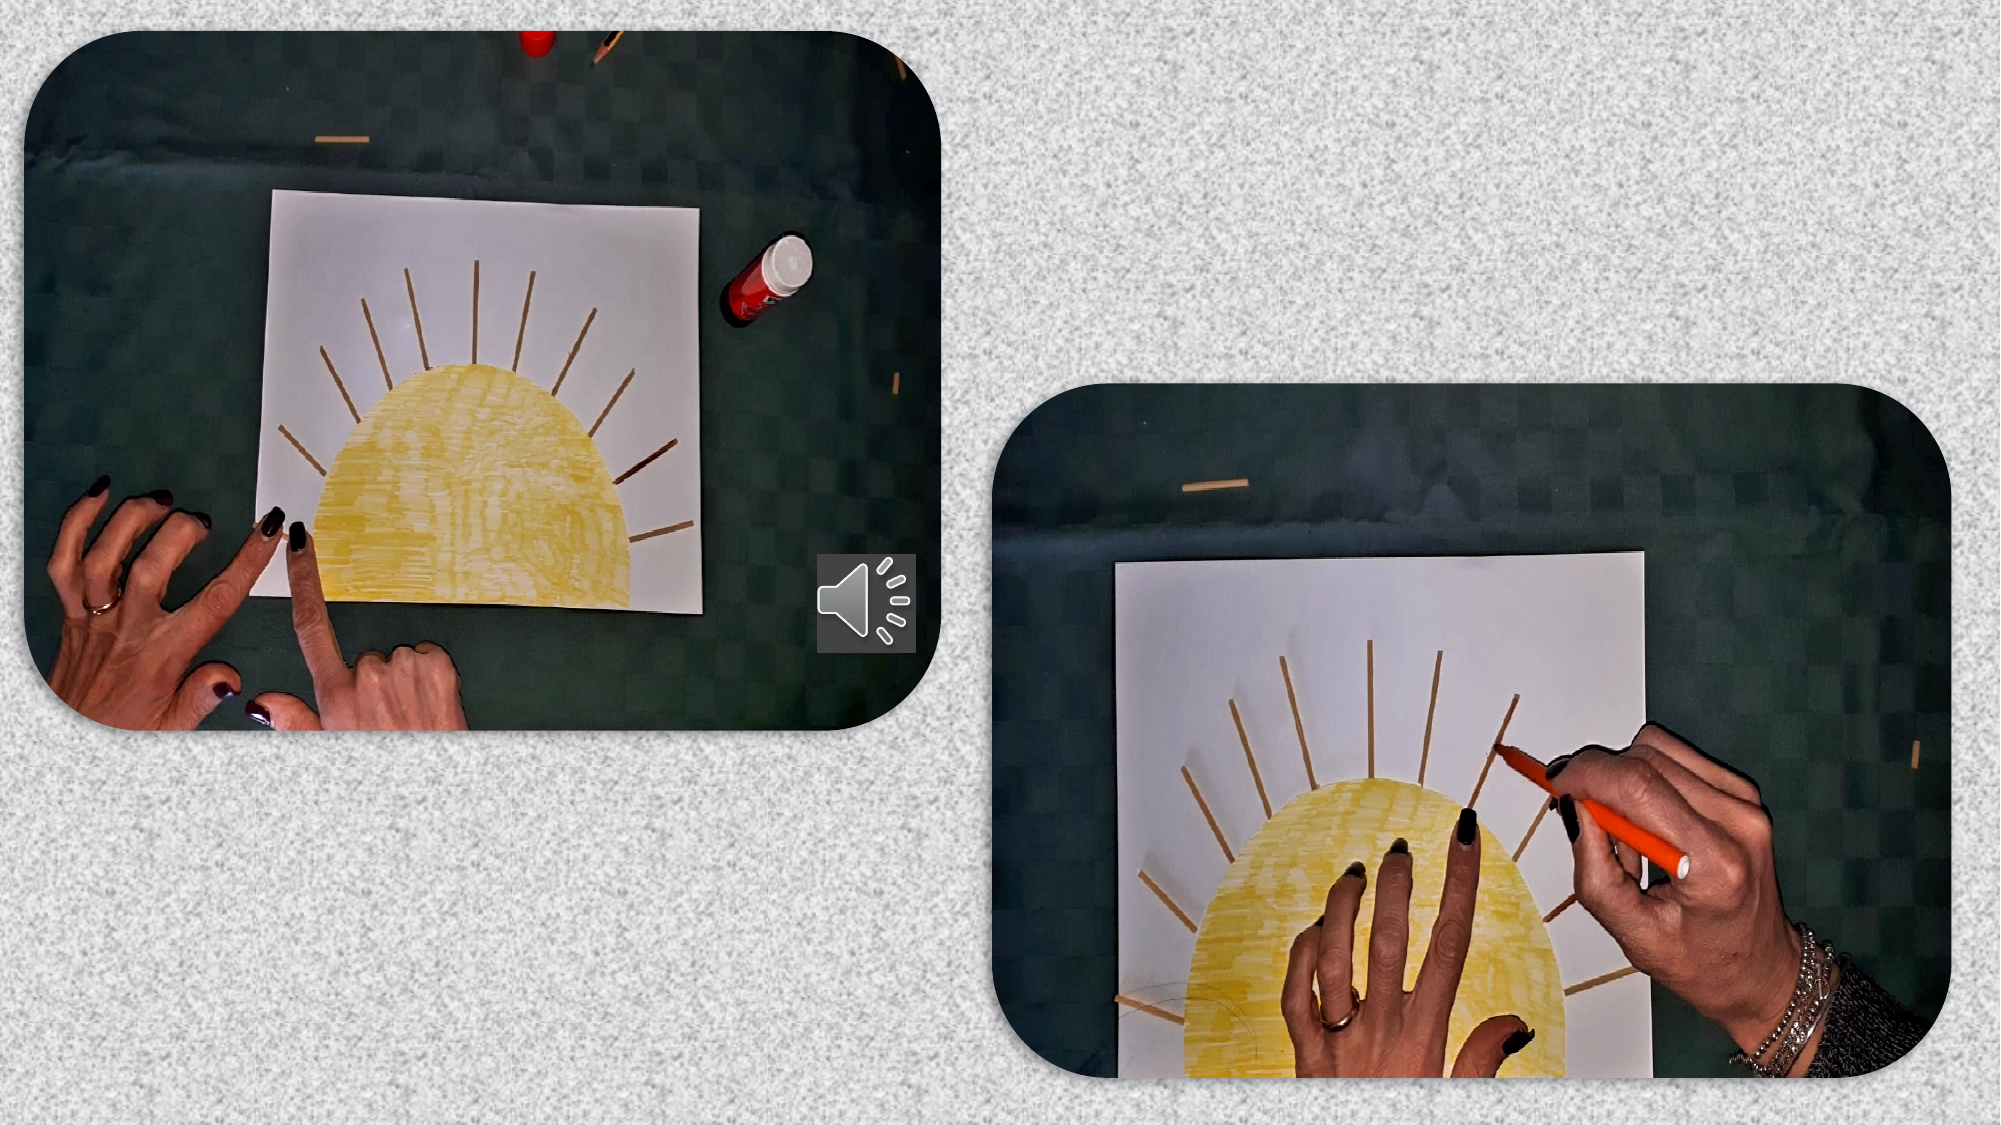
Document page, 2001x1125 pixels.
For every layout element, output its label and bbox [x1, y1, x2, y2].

picture [991, 383, 1952, 1078]
picture [24, 30, 942, 731]
